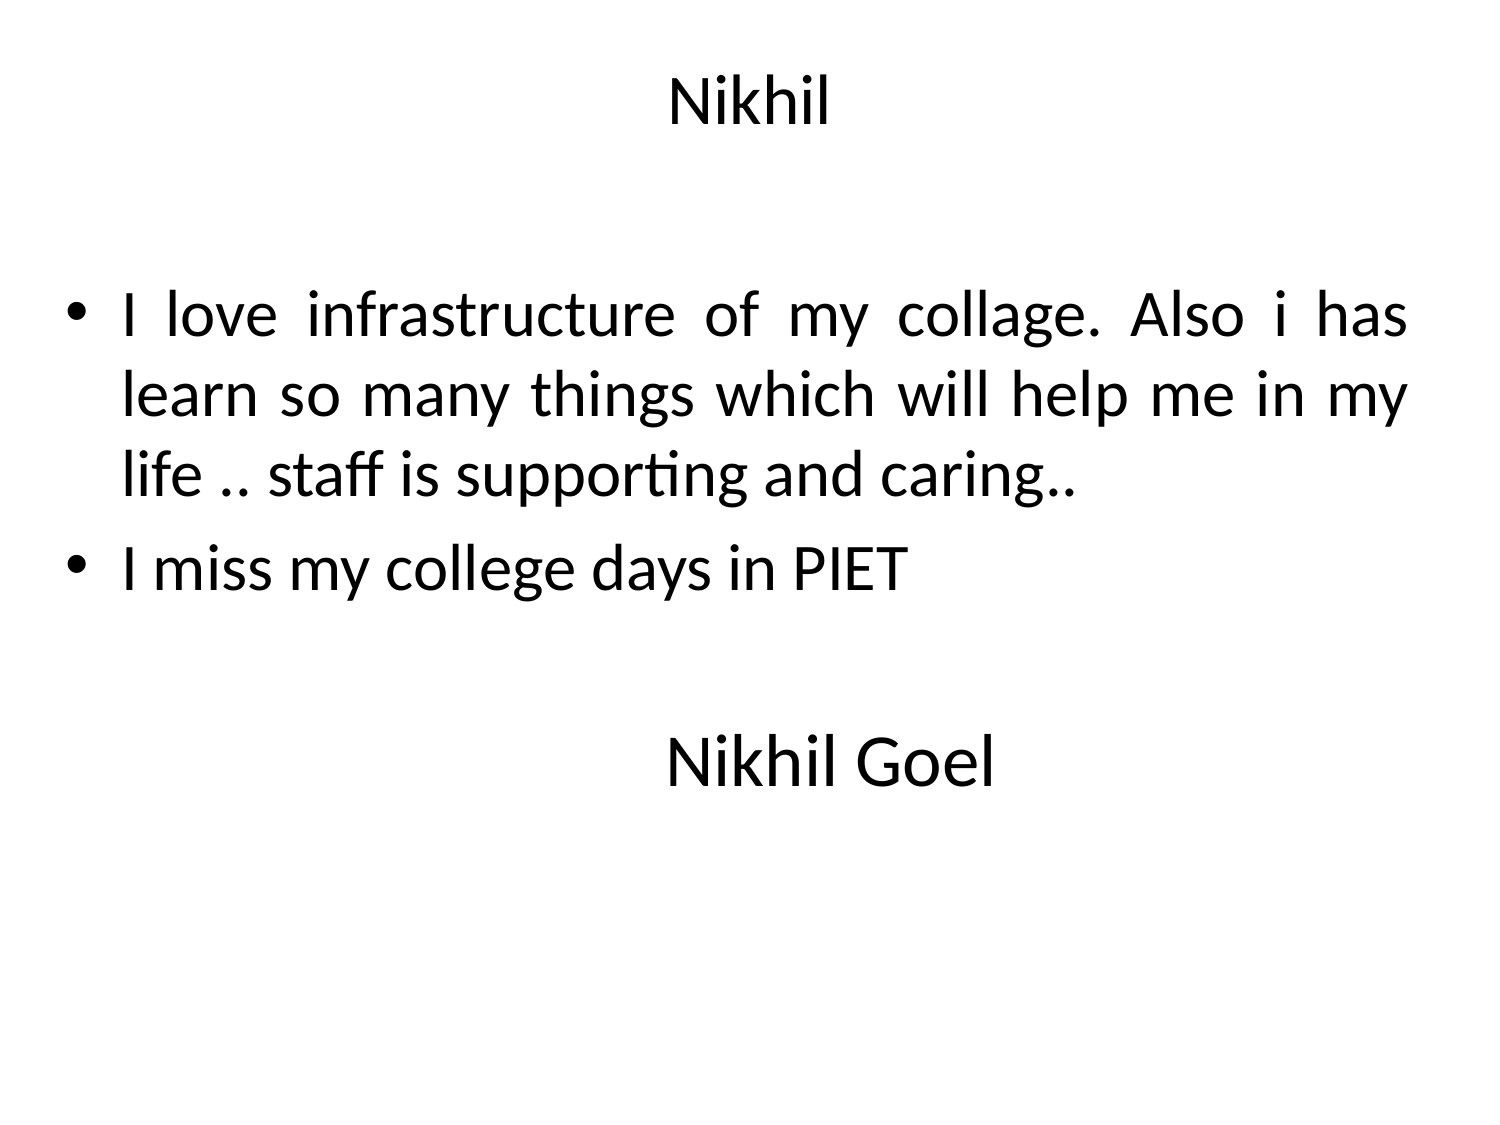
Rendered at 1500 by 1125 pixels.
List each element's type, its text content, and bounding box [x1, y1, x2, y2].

list I love infrastructure of my collage. Also i has learn so many things which will help me in my life .. staff is supporting and caring.. I miss my college days in PIET Nikhil Goel [50, 262, 1425, 1050]
title Nikhil [75, 45, 1425, 233]
